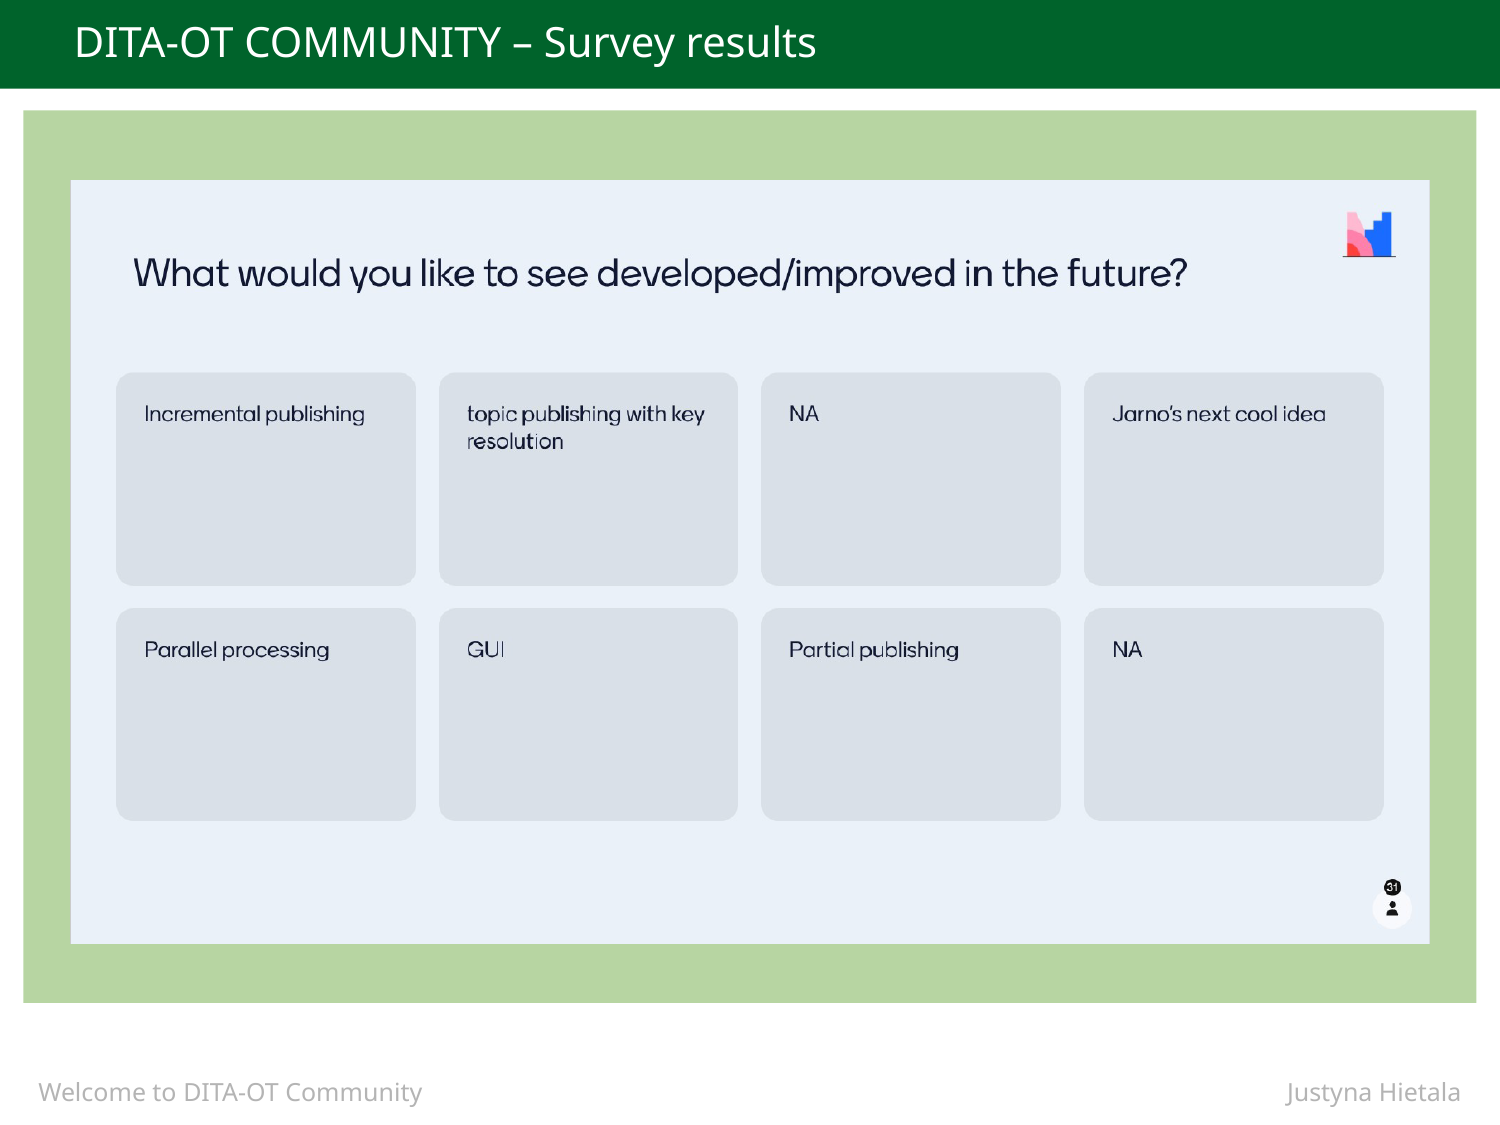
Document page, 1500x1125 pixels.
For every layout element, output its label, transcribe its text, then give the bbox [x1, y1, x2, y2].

title DITA-OT COMMUNITY – Survey results [0, 0, 1500, 89]
slide_number Welcome to DITA-OT Community [23, 1061, 574, 1122]
footer Justyna Hietala [970, 1061, 1477, 1122]
text_box [23, 110, 1477, 1003]
picture [70, 180, 1430, 945]
